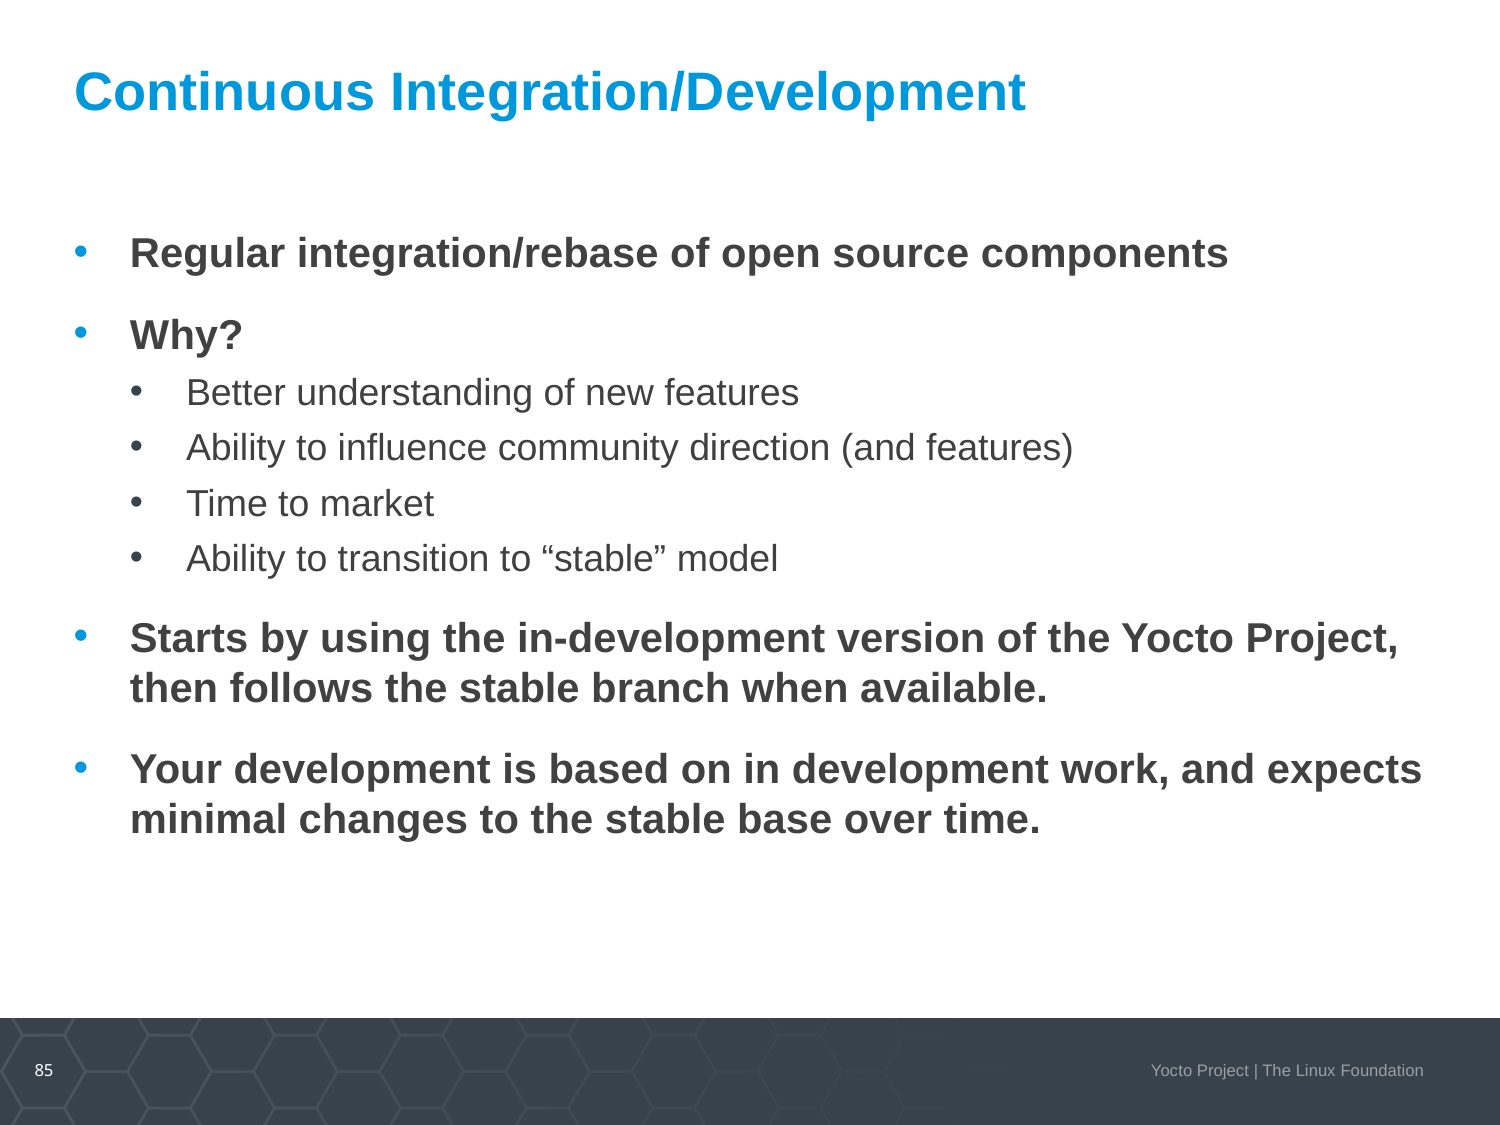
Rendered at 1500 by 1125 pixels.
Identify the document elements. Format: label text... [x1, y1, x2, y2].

picture [0, 0, 1500, 1125]
title Continuous Integration/Development [74, 67, 1425, 213]
list Regular integration/rebase of open source components Why? Better understanding of new features Ability to influence community direction (and features) Time to market Ability to transition to “stable” model Starts by using the in-development version of the Yocto Project, then follows the stable branch when available. Your development is based on in development work, and expects minimal changes to the stable base over time. [73, 226, 1425, 970]
